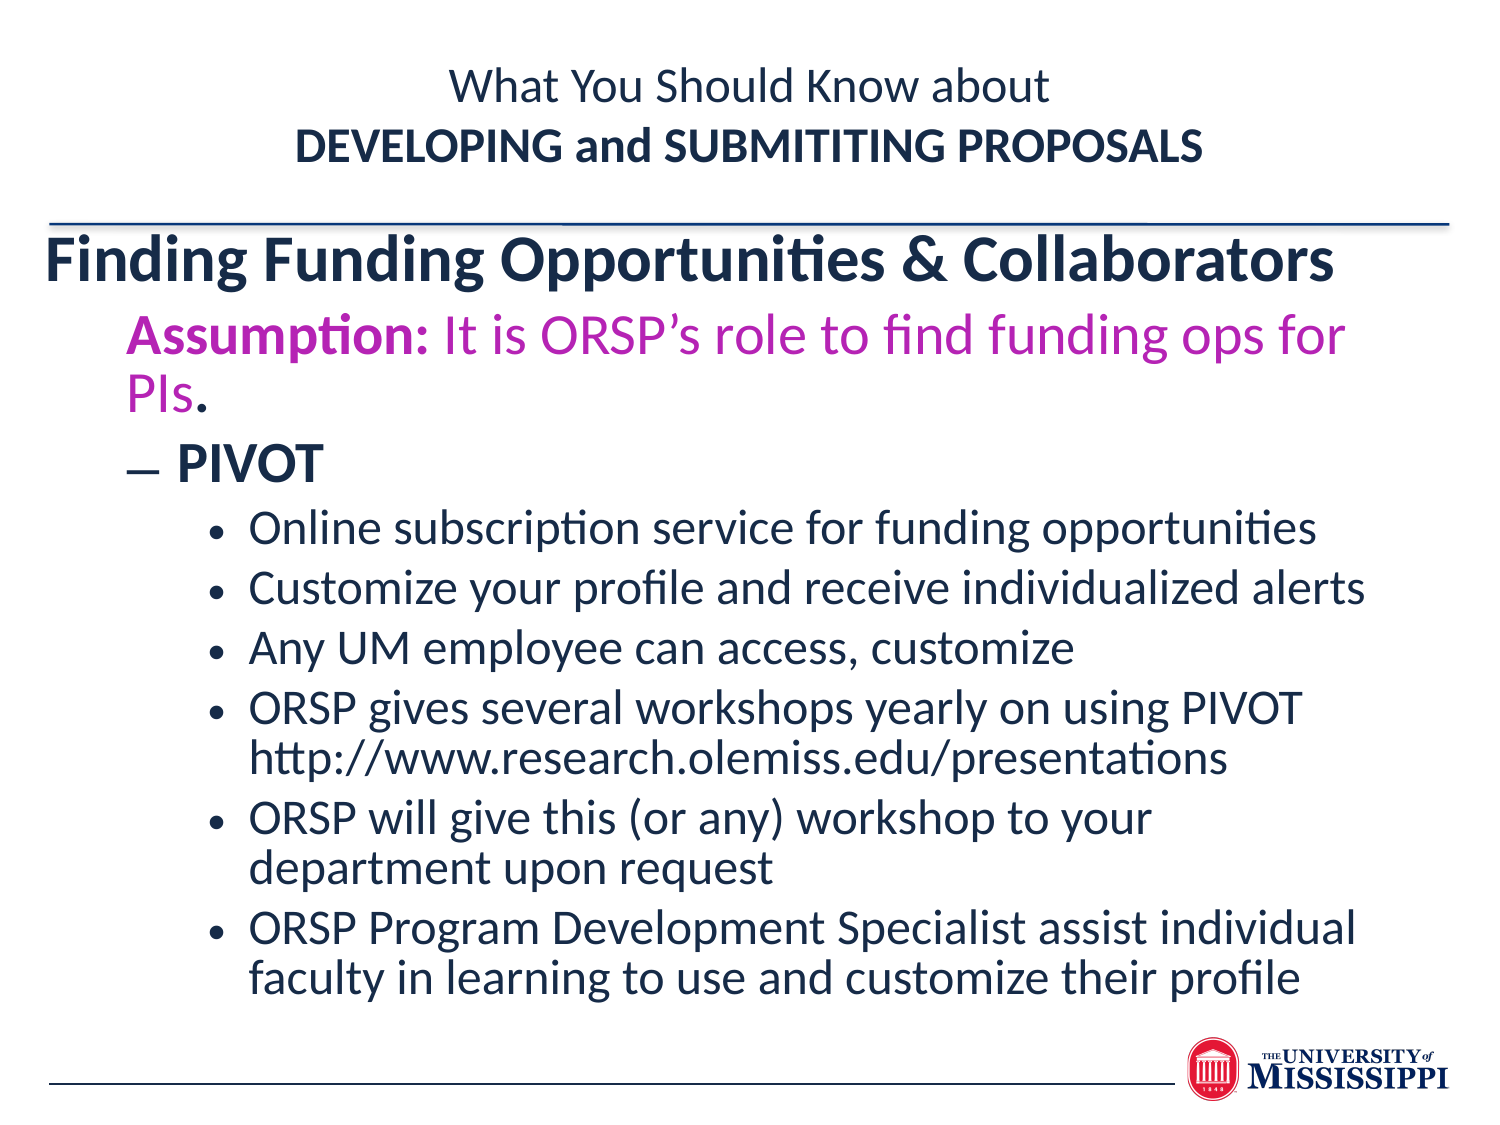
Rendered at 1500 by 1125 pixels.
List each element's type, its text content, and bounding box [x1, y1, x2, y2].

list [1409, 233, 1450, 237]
list Finding Funding Opportunities & Collaborators Assumption: It is ORSP’s role to find funding ops for PIs. PIVOT Online subscription service for funding opportunities Customize your profile and receive individualized alerts Any UM employee can access, customize ORSP gives several workshops yearly on using PIVOT http://www.research.olemiss.edu/presentations ORSP will give this (or any) workshop to your department upon request ORSP Program Development Specialist assist individual faculty in learning to use and customize their profile [30, 224, 1409, 1054]
list What You Should Know about DEVELOPING and SUBMITITING PROPOSALS [49, 57, 1450, 222]
